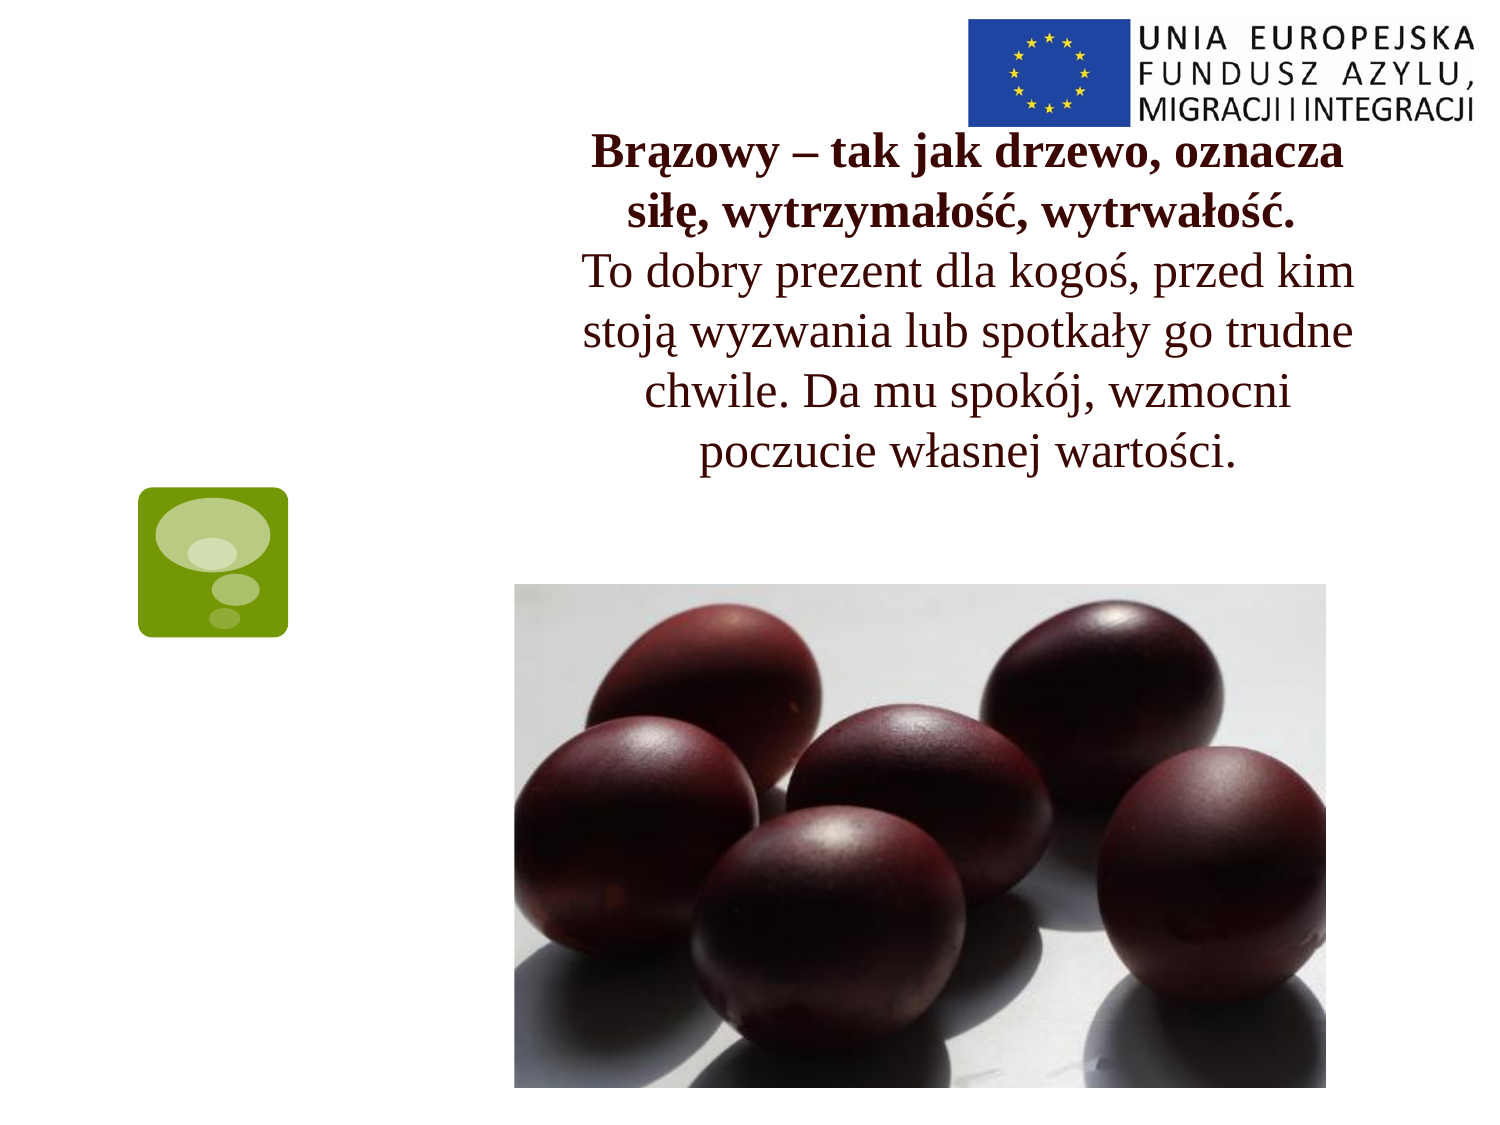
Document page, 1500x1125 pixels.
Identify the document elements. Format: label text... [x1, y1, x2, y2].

picture [967, 18, 1474, 128]
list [513, 544, 1327, 1088]
title Brązowy – tak jak drzewo, oznacza siłę, wytrzymałość, wytrwałość. To dobry prezent dla kogoś, przed kim stoją wyzwania lub spotkały go trudne chwile. Da mu spokój, wzmocni poczucie własnej wartości. [562, 41, 1375, 486]
